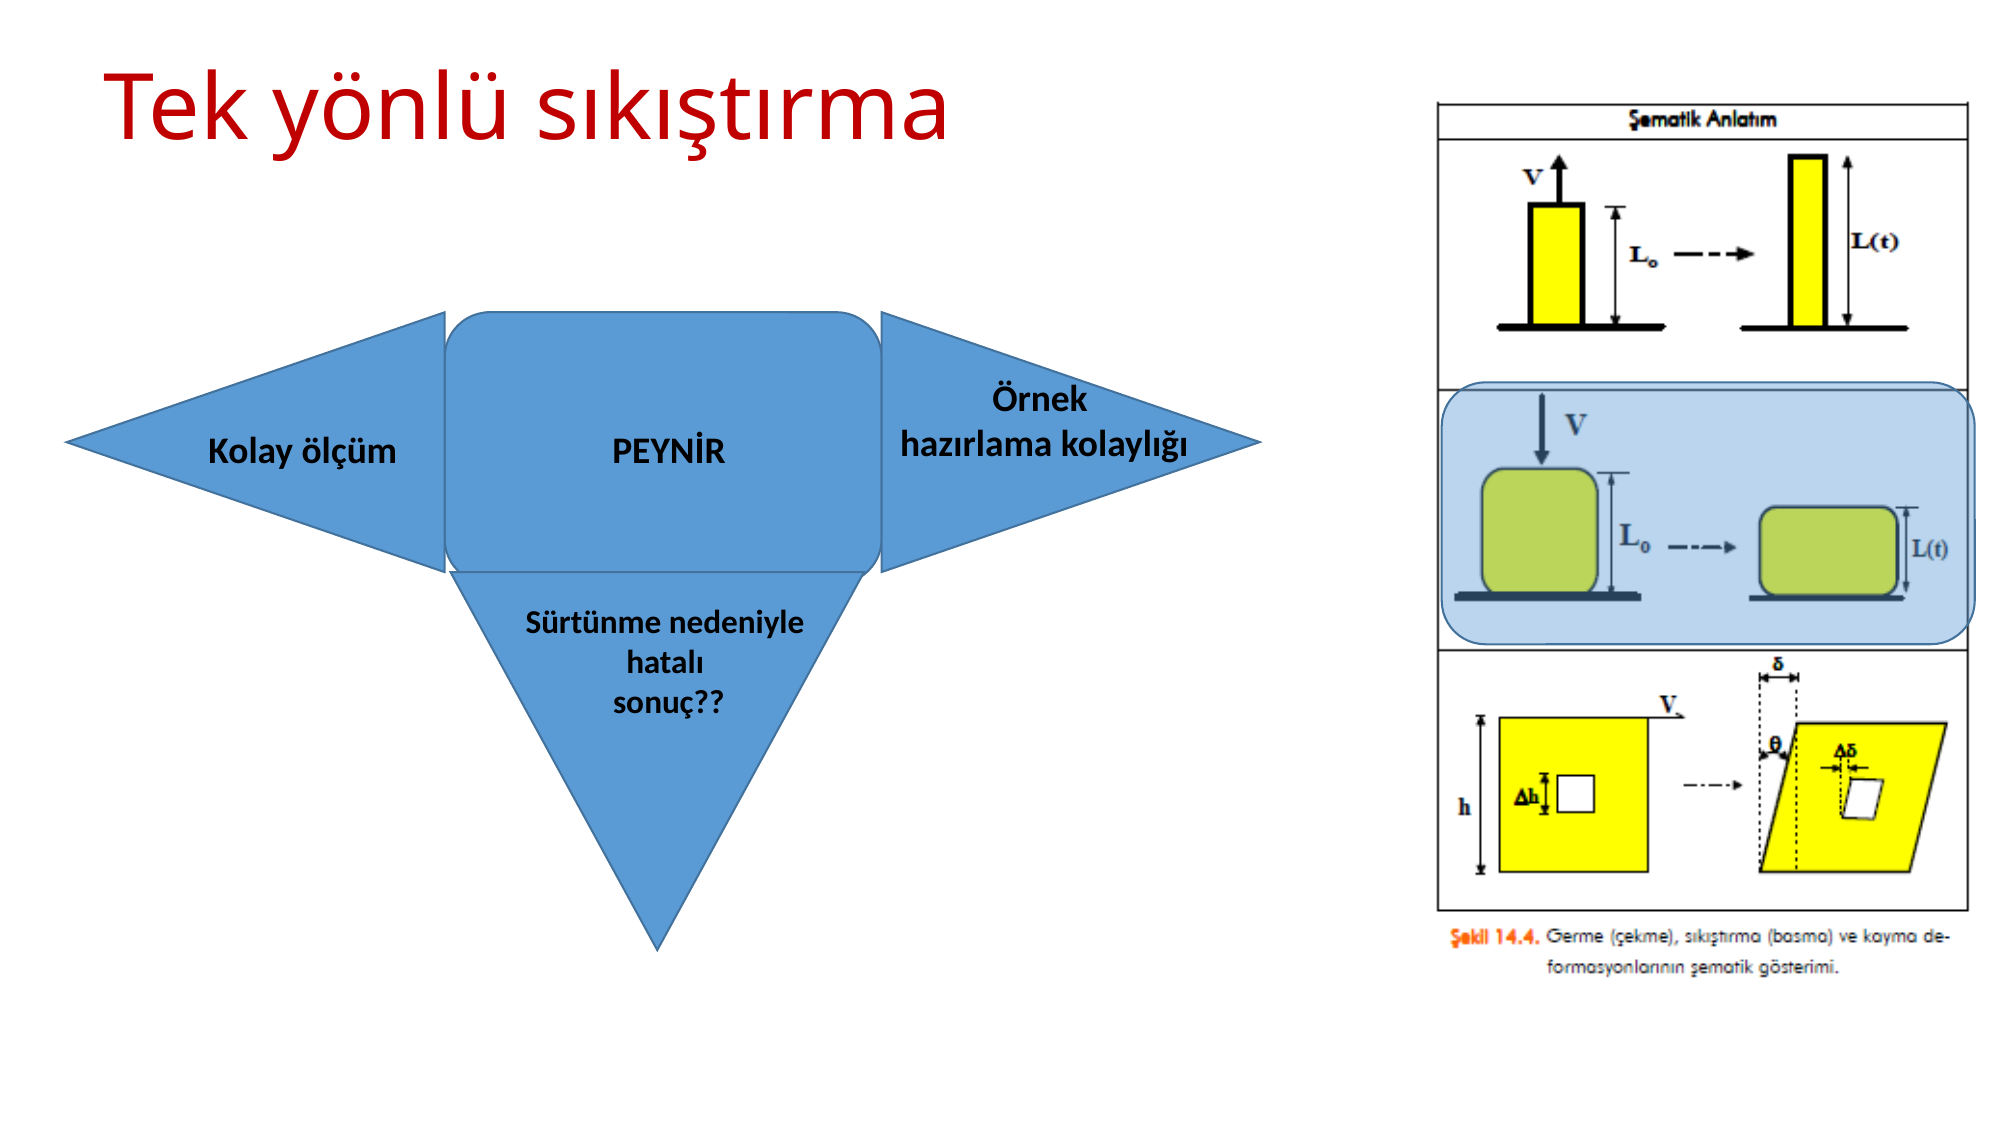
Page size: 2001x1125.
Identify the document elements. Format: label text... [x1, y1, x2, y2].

picture [1423, 83, 1975, 990]
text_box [66, 312, 1260, 951]
title Tek yönlü sıkıştırma [88, 0, 1814, 219]
